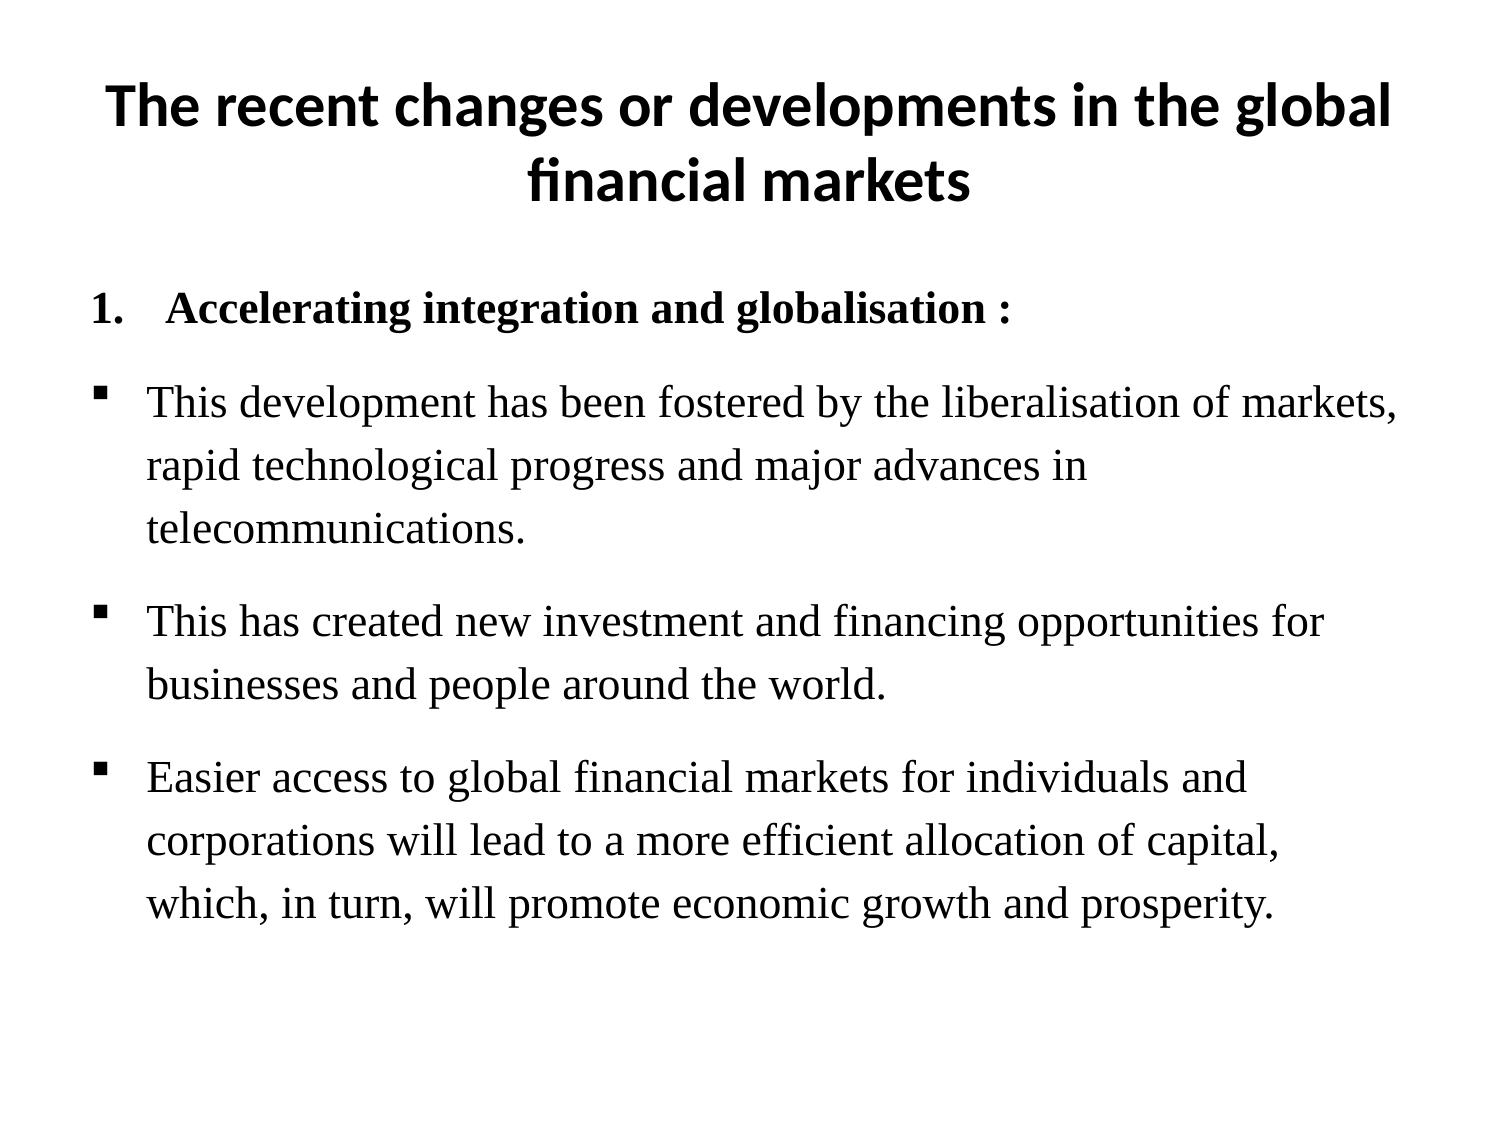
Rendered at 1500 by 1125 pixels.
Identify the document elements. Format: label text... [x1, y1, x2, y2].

title The recent changes or developments in the global financial markets [75, 45, 1425, 233]
list Accelerating integration and globalisation : This development has been fostered by the liberalisation of markets, rapid technological progress and major advances in telecommunications. This has created new investment and financing opportunities for businesses and people around the world. Easier access to global financial markets for individuals and corporations will lead to a more efficient allocation of capital, which, in turn, will promote economic growth and prosperity. [75, 262, 1425, 1005]
